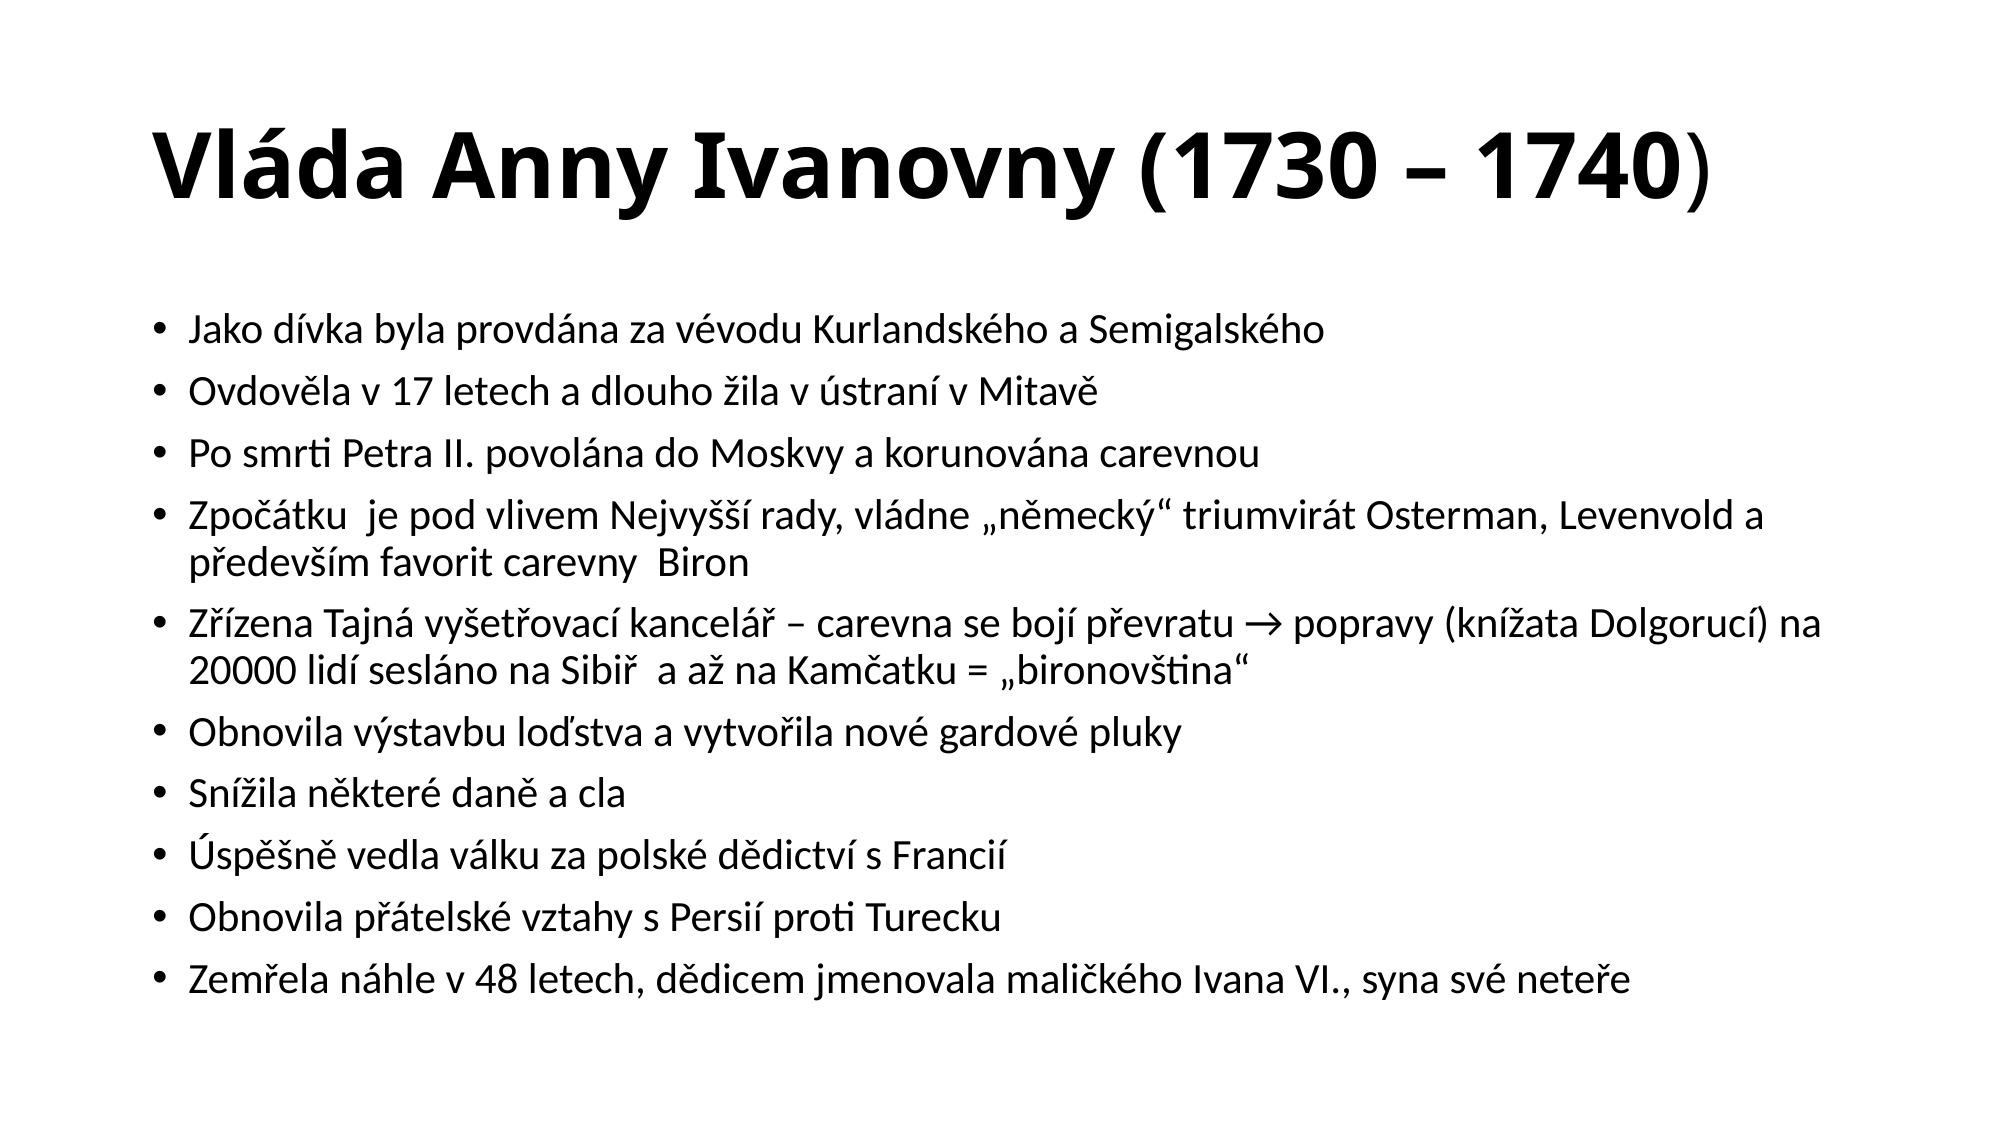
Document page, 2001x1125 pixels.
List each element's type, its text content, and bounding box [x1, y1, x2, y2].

list Jako dívka byla provdána za vévodu Kurlandského a Semigalského Ovdověla v 17 letech a dlouho žila v ústraní v Mitavě Po smrti Petra II. povolána do Moskvy a korunována carevnou Zpočátku je pod vlivem Nejvyšší rady, vládne „německý“ triumvirát Osterman, Levenvold a především favorit carevny Biron Zřízena Tajná vyšetřovací kancelář – carevna se bojí převratu → popravy (knížata Dolgorucí) na 20000 lidí sesláno na Sibiř a až na Kamčatku = „bironovština“ Obnovila výstavbu loďstva a vytvořila nové gardové pluky Snížila některé daně a cla Úspěšně vedla válku za polské dědictví s Francií Obnovila přátelské vztahy s Persií proti Turecku Zemřela náhle v 48 letech, dědicem jmenovala maličkého Ivana VI., syna své neteře [137, 299, 1863, 1014]
title Vláda Anny Ivanovny (1730 – 1740) [137, 59, 1863, 278]
